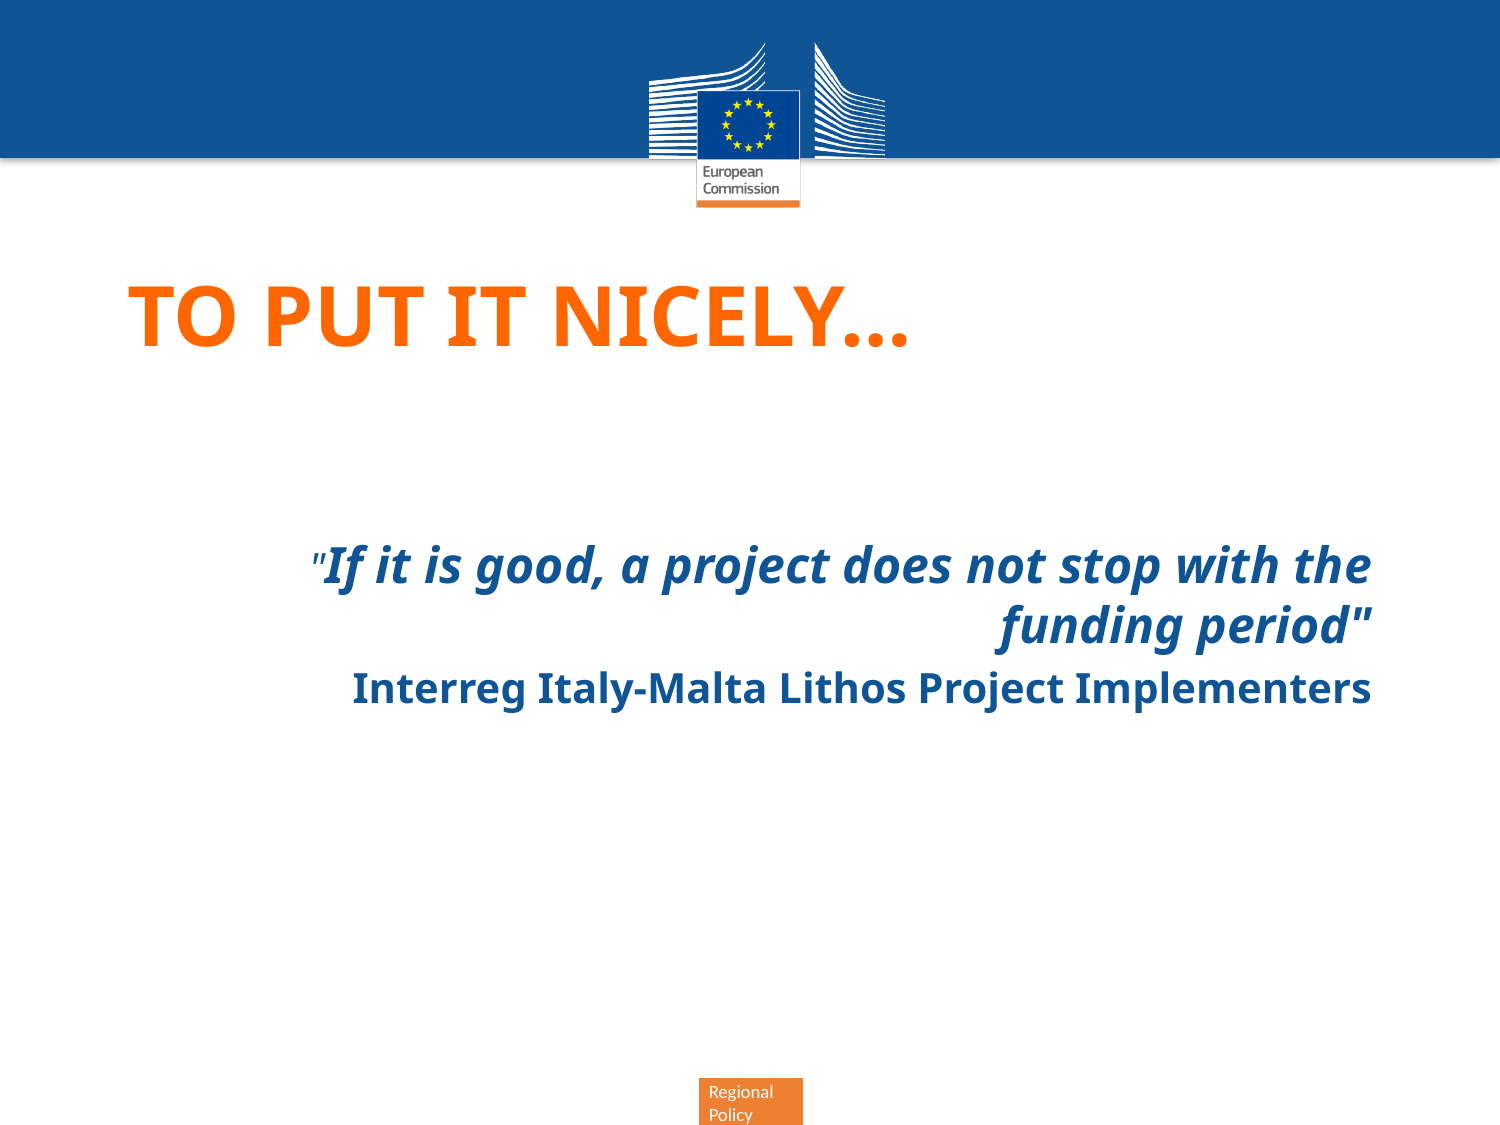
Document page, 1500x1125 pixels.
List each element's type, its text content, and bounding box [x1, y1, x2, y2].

text_box [667, 656, 833, 787]
picture [649, 42, 885, 208]
title To put it nicely… [112, 255, 1388, 474]
list "If it is good, a project does not stop with the funding period" Interreg Italy-Malta Lithos Project Implementers [112, 474, 1388, 720]
